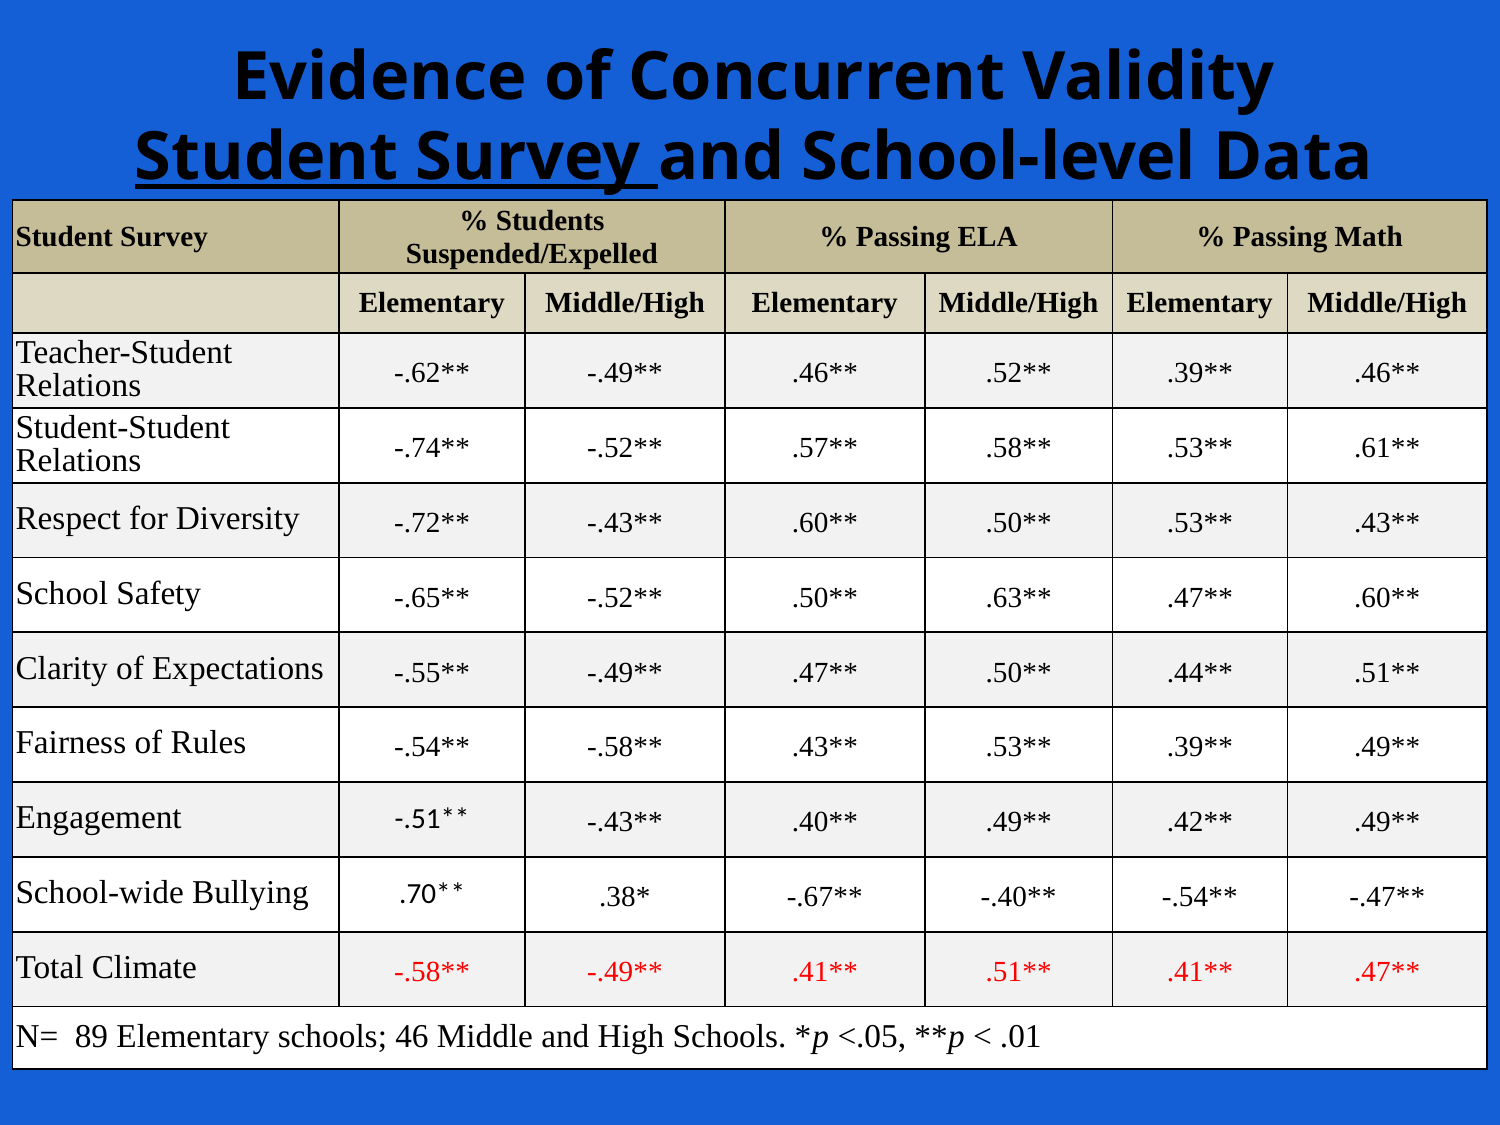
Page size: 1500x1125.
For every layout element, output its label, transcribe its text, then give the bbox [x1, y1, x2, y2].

table_cell Elementary [340, 274, 524, 332]
table_cell .40** [726, 783, 924, 856]
table_cell .53** [926, 708, 1112, 781]
table_cell -.52** [526, 558, 724, 631]
table_cell -.74** [340, 409, 524, 482]
table_cell .52** [926, 334, 1112, 407]
table_header % Students Suspended/Expelled [340, 201, 724, 272]
table_cell .47** [1113, 558, 1287, 631]
table_cell -.58** [526, 708, 724, 781]
table_cell -.43** [526, 783, 724, 856]
table_cell -.62** [340, 334, 524, 407]
table_cell .43** [1288, 484, 1486, 557]
table_cell Total Climate [13, 933, 338, 1006]
table_cell .41** [726, 933, 924, 1006]
table_cell -.40** [926, 858, 1112, 931]
table_cell Engagement [13, 783, 338, 856]
table_cell -.49** [526, 334, 724, 407]
table_cell .53** [1113, 484, 1287, 557]
table_cell .51** [1288, 633, 1486, 706]
table_cell .58** [926, 409, 1112, 482]
table_cell .61** [1288, 409, 1486, 482]
table_cell Elementary [1113, 274, 1287, 332]
table_cell .38* [526, 858, 724, 931]
table_cell -.58** [340, 933, 524, 1006]
table_cell .50** [926, 633, 1112, 706]
table_cell .39** [1113, 708, 1287, 781]
table_cell Respect for Diversity [13, 484, 338, 557]
table_cell .49** [1288, 708, 1486, 781]
table_cell .63** [926, 558, 1112, 631]
table_cell .44** [1113, 633, 1287, 706]
table_cell .70** [340, 858, 524, 931]
table_cell .46** [726, 334, 924, 407]
table_cell Teacher-Student Relations [13, 334, 338, 407]
table_cell -.43** [526, 484, 724, 557]
table_cell -.54** [1113, 858, 1287, 931]
table_cell School-wide Bullying [13, 858, 338, 931]
table_cell -.55** [340, 633, 524, 706]
table_cell .53** [1113, 409, 1287, 482]
table_cell Middle/High [526, 274, 724, 332]
table_cell Clarity of Expectations [13, 633, 338, 706]
table_cell .47** [726, 633, 924, 706]
table_cell .46** [1288, 334, 1486, 407]
title Evidence of Concurrent Validity Student Survey and School-level Data [0, 50, 1500, 175]
table_cell -.52** [526, 409, 724, 482]
table_cell -.47** [1288, 858, 1486, 931]
table_cell -.49** [526, 933, 724, 1006]
table_cell .43** [726, 708, 924, 781]
table_cell Fairness of Rules [13, 708, 338, 781]
table_cell N= 89 Elementary schools; 46 Middle and High Schools. *p <.05, **p < .01 [13, 1007, 1486, 1068]
table_cell -.67** [726, 858, 924, 931]
table_cell .39** [1113, 334, 1287, 407]
table_cell .57** [726, 409, 924, 482]
table_cell .49** [1288, 783, 1486, 856]
table_cell -.72** [340, 484, 524, 557]
table_cell -.54** [340, 708, 524, 781]
table_cell .42** [1113, 783, 1287, 856]
table_cell Middle/High [1288, 274, 1486, 332]
table_cell Student-Student Relations [13, 409, 338, 482]
table_cell .49** [926, 783, 1112, 856]
table_cell School Safety [13, 558, 338, 631]
table_cell Elementary [726, 274, 924, 332]
table_header Student Survey [13, 201, 338, 272]
table_cell .41** [1113, 933, 1287, 1006]
table_header % Passing ELA [726, 201, 1112, 272]
table_cell .50** [726, 558, 924, 631]
table_cell .51** [926, 933, 1112, 1006]
table_cell -.65** [340, 558, 524, 631]
table_cell .47** [1288, 933, 1486, 1006]
table_cell [13, 274, 338, 332]
table_cell .60** [1288, 558, 1486, 631]
table_cell Middle/High [926, 274, 1112, 332]
table_cell -.51** [340, 783, 524, 856]
table_cell -.49** [526, 633, 724, 706]
table_cell .60** [726, 484, 924, 557]
table_header % Passing Math [1113, 201, 1486, 272]
table_cell .50** [926, 484, 1112, 557]
